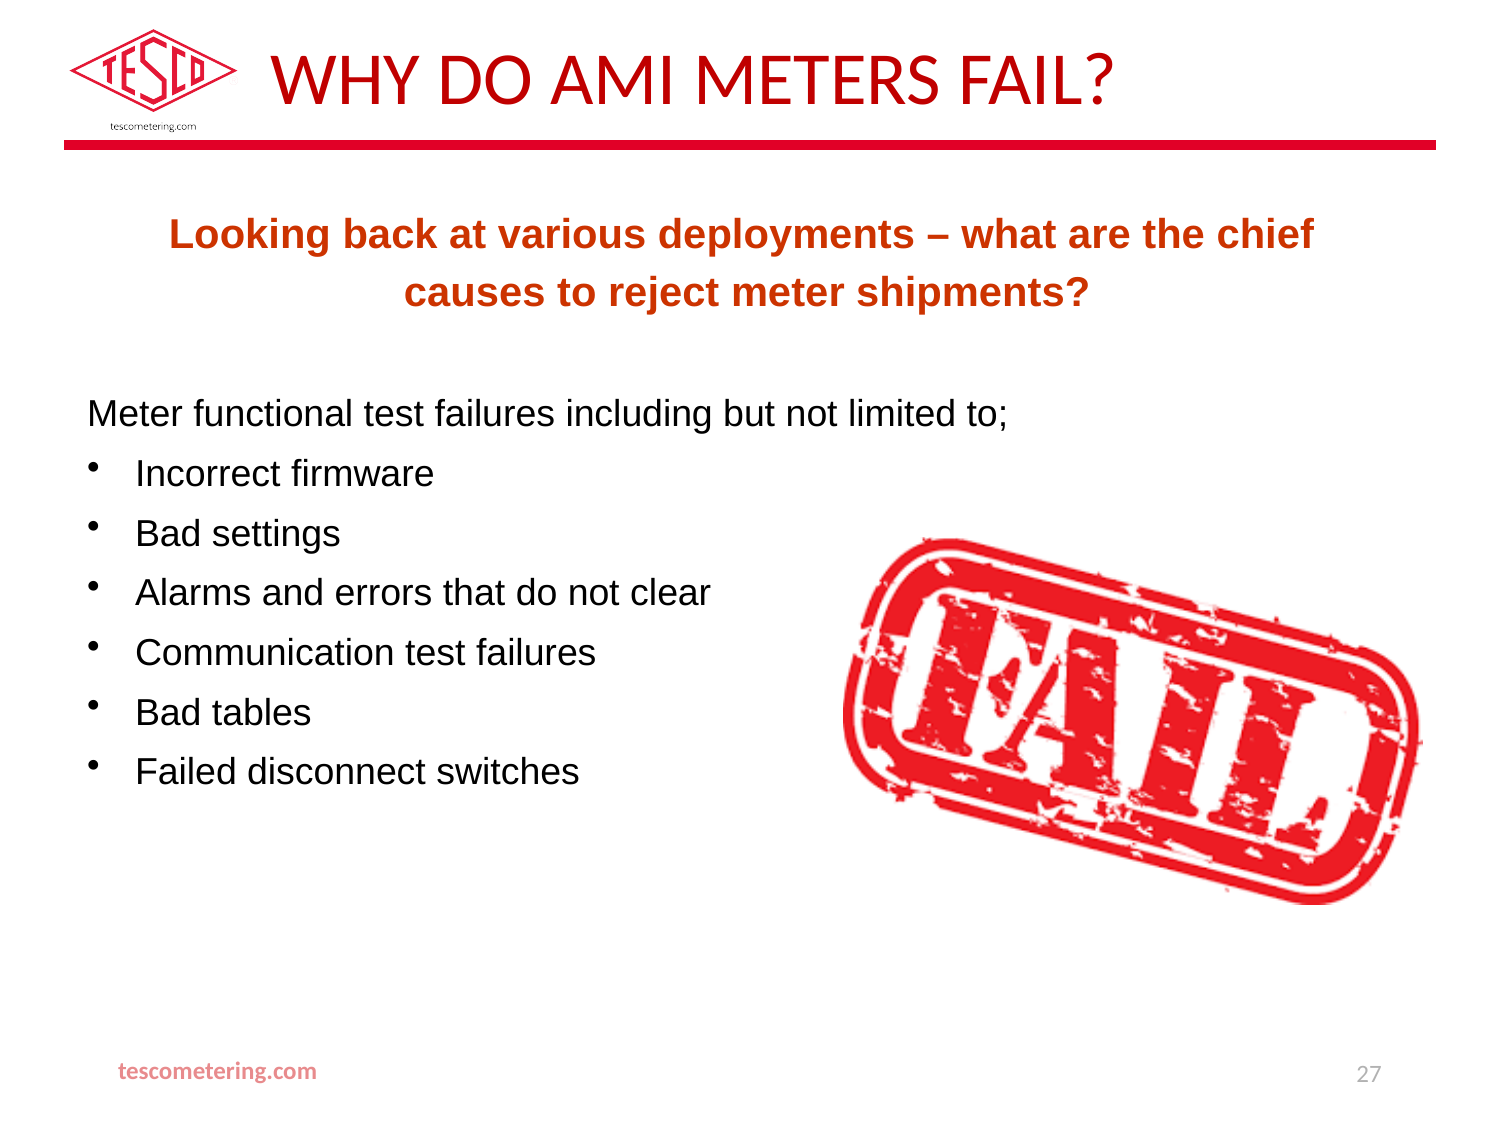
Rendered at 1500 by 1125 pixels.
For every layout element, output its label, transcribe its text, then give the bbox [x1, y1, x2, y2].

title Why do AMI Meters Fail? [255, 24, 1438, 137]
picture [843, 537, 1423, 905]
text_box Looking back at various deployments – what are the chief causes to reject meter shipments? Meter functional test failures including but not limited to; Incorrect firmware Bad settings Alarms and errors that do not clear Communication test failures Bad tables Failed disconnect switches [72, 199, 1423, 859]
slide_number 27 [1059, 1042, 1397, 1103]
picture [69, 29, 238, 133]
footer tescometering.com [103, 1039, 610, 1100]
